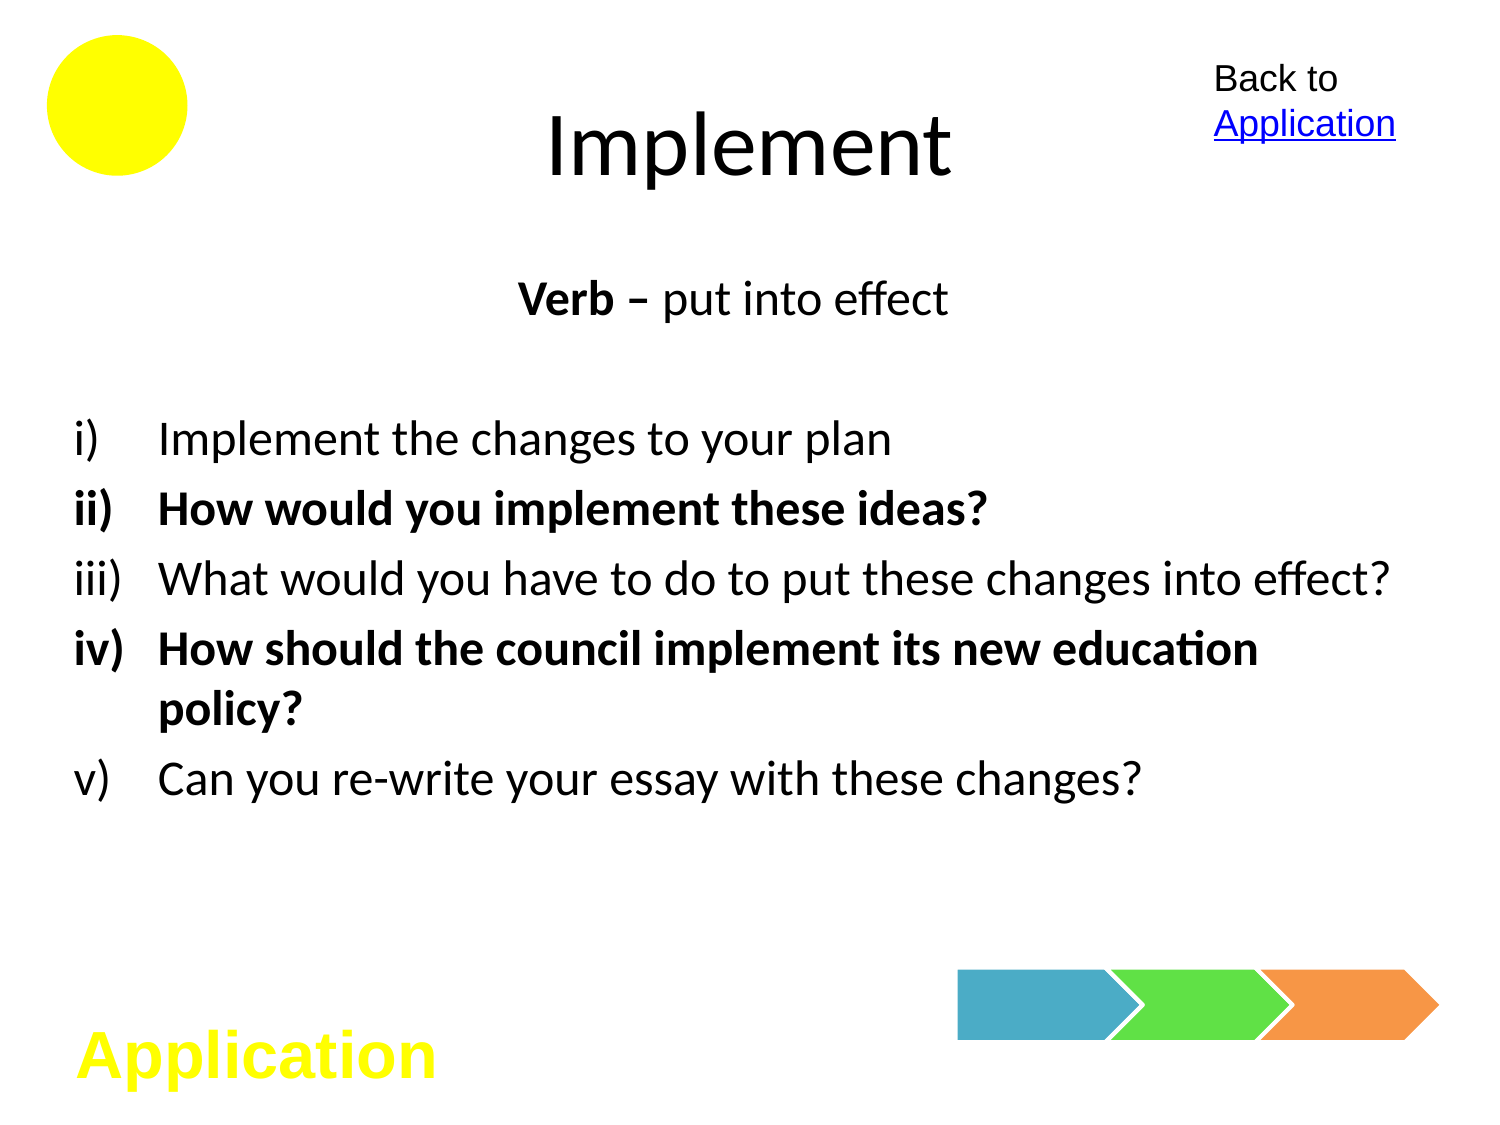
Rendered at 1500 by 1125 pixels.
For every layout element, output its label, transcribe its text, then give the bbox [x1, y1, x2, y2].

text_box [44, 32, 190, 178]
list Verb – put into effect Implement the changes to your plan How would you implement these ideas? What would you have to do to put these changes into effect? How should the council implement its new education policy? Can you re-write your essay with these changes? [58, 257, 1409, 1001]
title Implement [75, 45, 1425, 233]
text_box Back to Application [1198, 46, 1453, 152]
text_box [954, 872, 1443, 1125]
text_box Application [0, 1004, 517, 1100]
